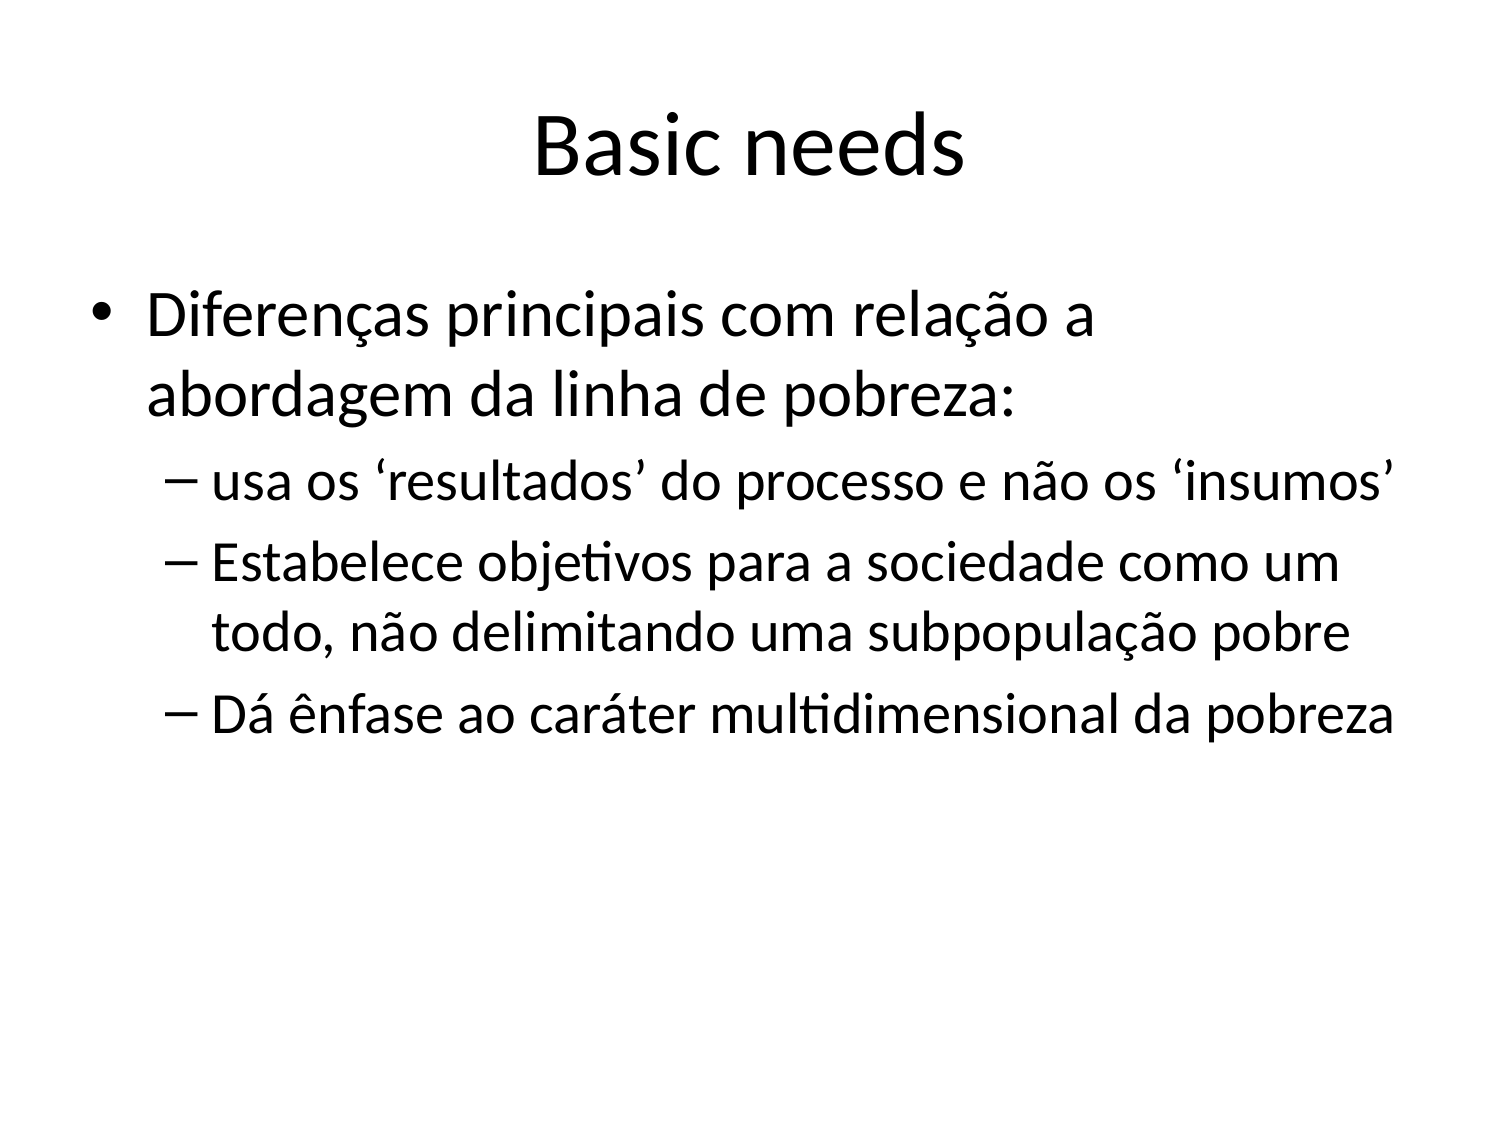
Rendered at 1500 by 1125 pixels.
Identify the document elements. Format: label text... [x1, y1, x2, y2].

list Diferenças principais com relação a abordagem da linha de pobreza: usa os ‘resultados’ do processo e não os ‘insumos’ Estabelece objetivos para a sociedade como um todo, não delimitando uma subpopulação pobre Dá ênfase ao caráter multidimensional da pobreza [75, 262, 1425, 1005]
title Basic needs [75, 45, 1425, 233]
